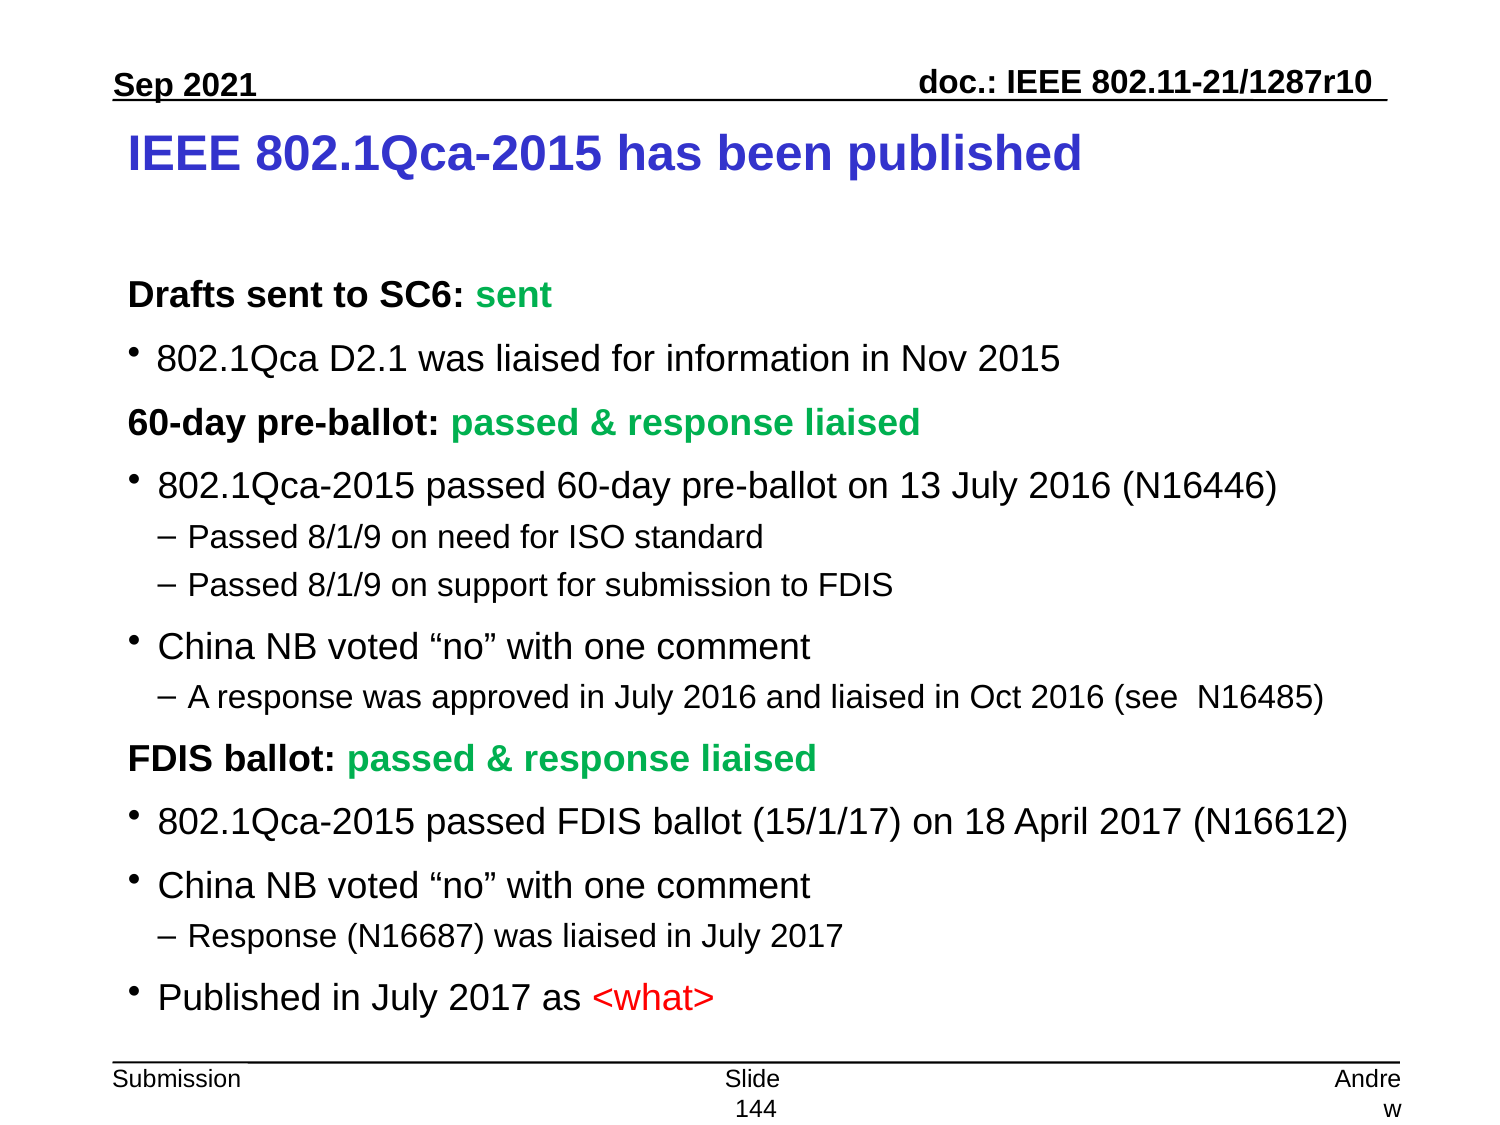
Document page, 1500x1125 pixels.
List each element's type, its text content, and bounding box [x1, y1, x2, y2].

slide_number Slide 144 [709, 1061, 803, 1093]
title IEEE 802.1Qca-2015 has been published [112, 112, 1388, 262]
footer Andrew Myles, Cisco [1320, 1061, 1402, 1093]
list Drafts sent to SC6: sent 802.1Qca D2.1 was liaised for information in Nov 2015 60-day pre-ballot: passed & response liaised 802.1Qca-2015 passed 60-day pre-ballot on 13 July 2016 (N16446) Passed 8/1/9 on need for ISO standard Passed 8/1/9 on support for submission to FDIS China NB voted “no” with one comment A response was approved in July 2016 and liaised in Oct 2016 (see N16485) FDIS ballot: passed & response liaised 802.1Qca-2015 passed FDIS ballot (15/1/17) on 18 April 2017 (N16612) China NB voted “no” with one comment Response (N16687) was liaised in July 2017 Published in July 2017 as <what> [112, 262, 1388, 938]
